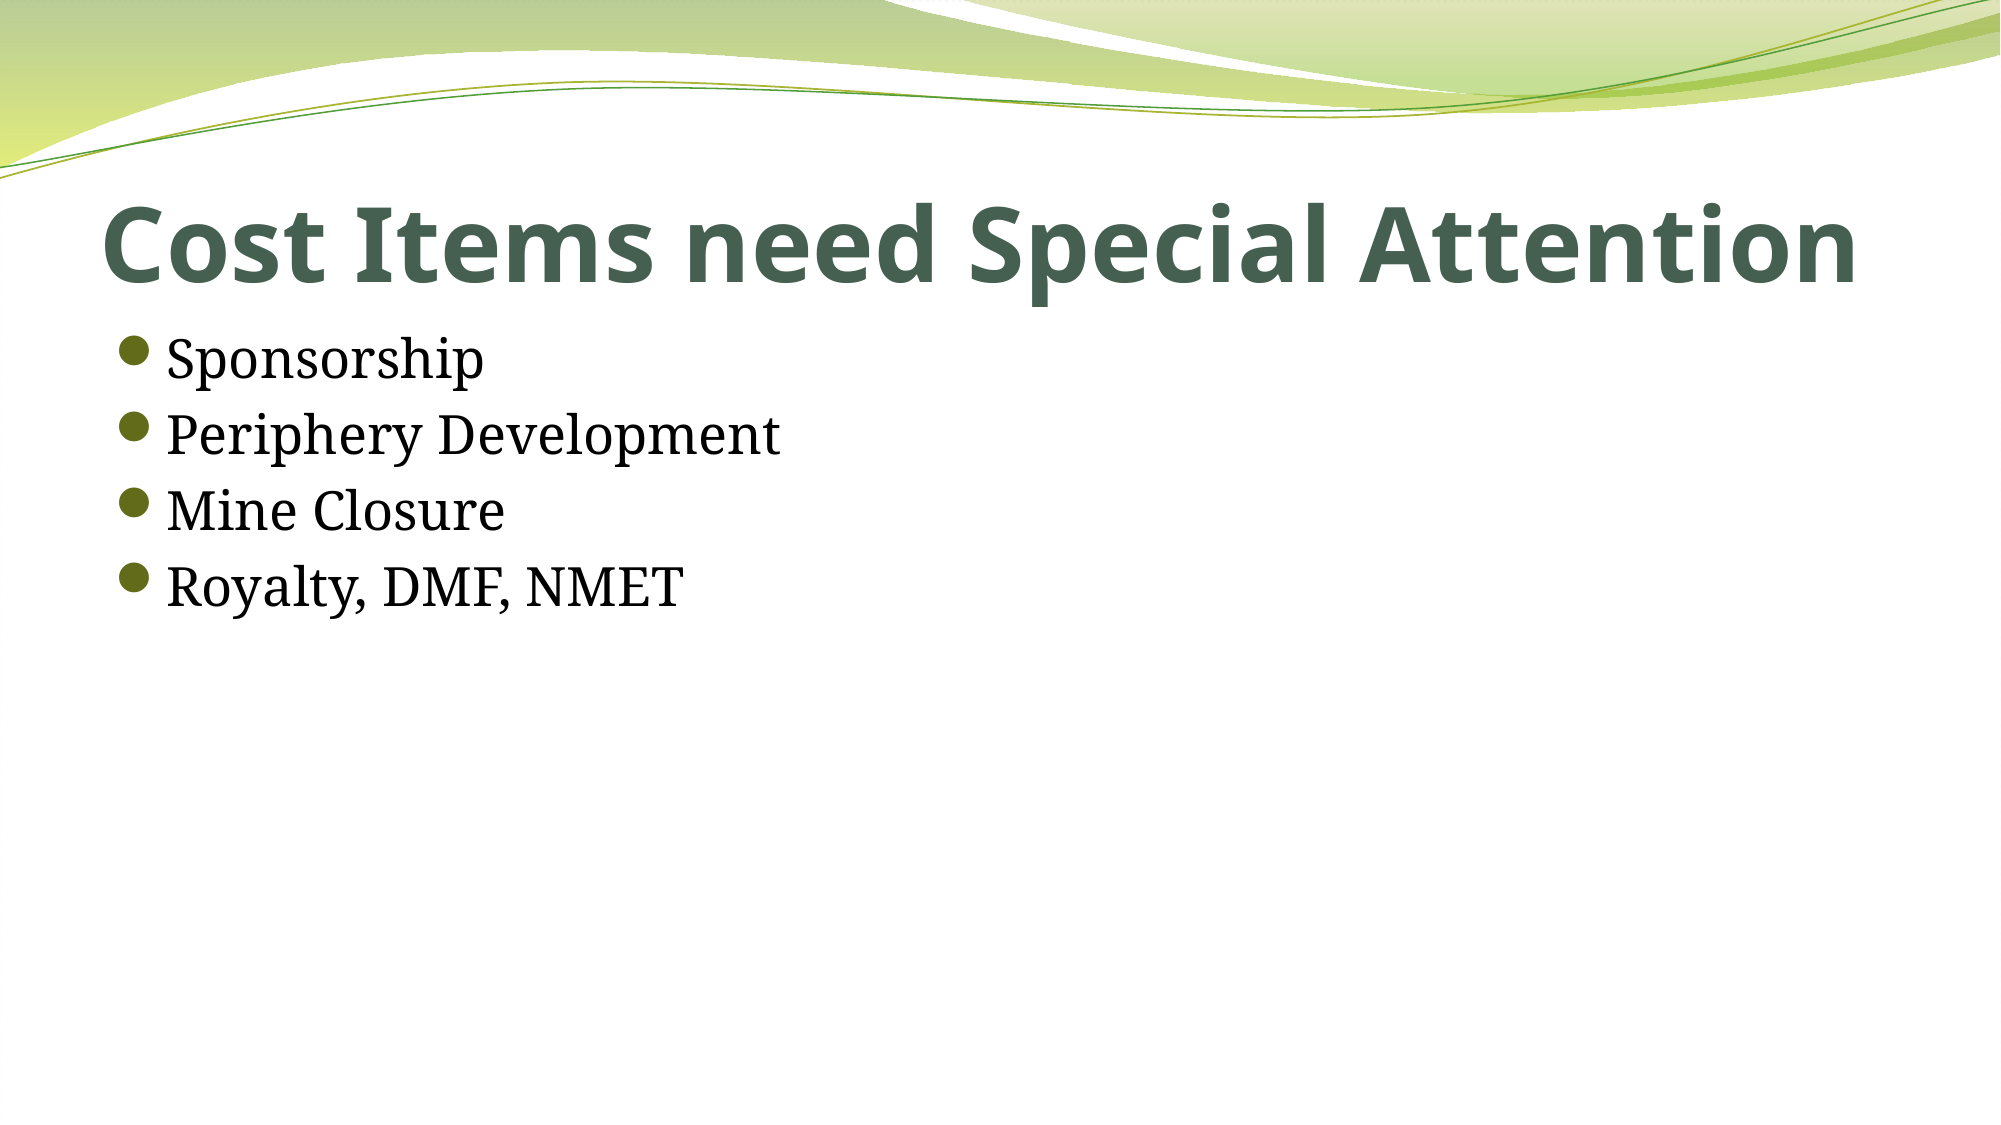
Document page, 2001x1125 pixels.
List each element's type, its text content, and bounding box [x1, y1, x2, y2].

list Sponsorship Periphery Development Mine Closure Royalty, DMF, NMET [99, 317, 1900, 1038]
title Cost Items need Special Attention [99, 115, 1900, 303]
